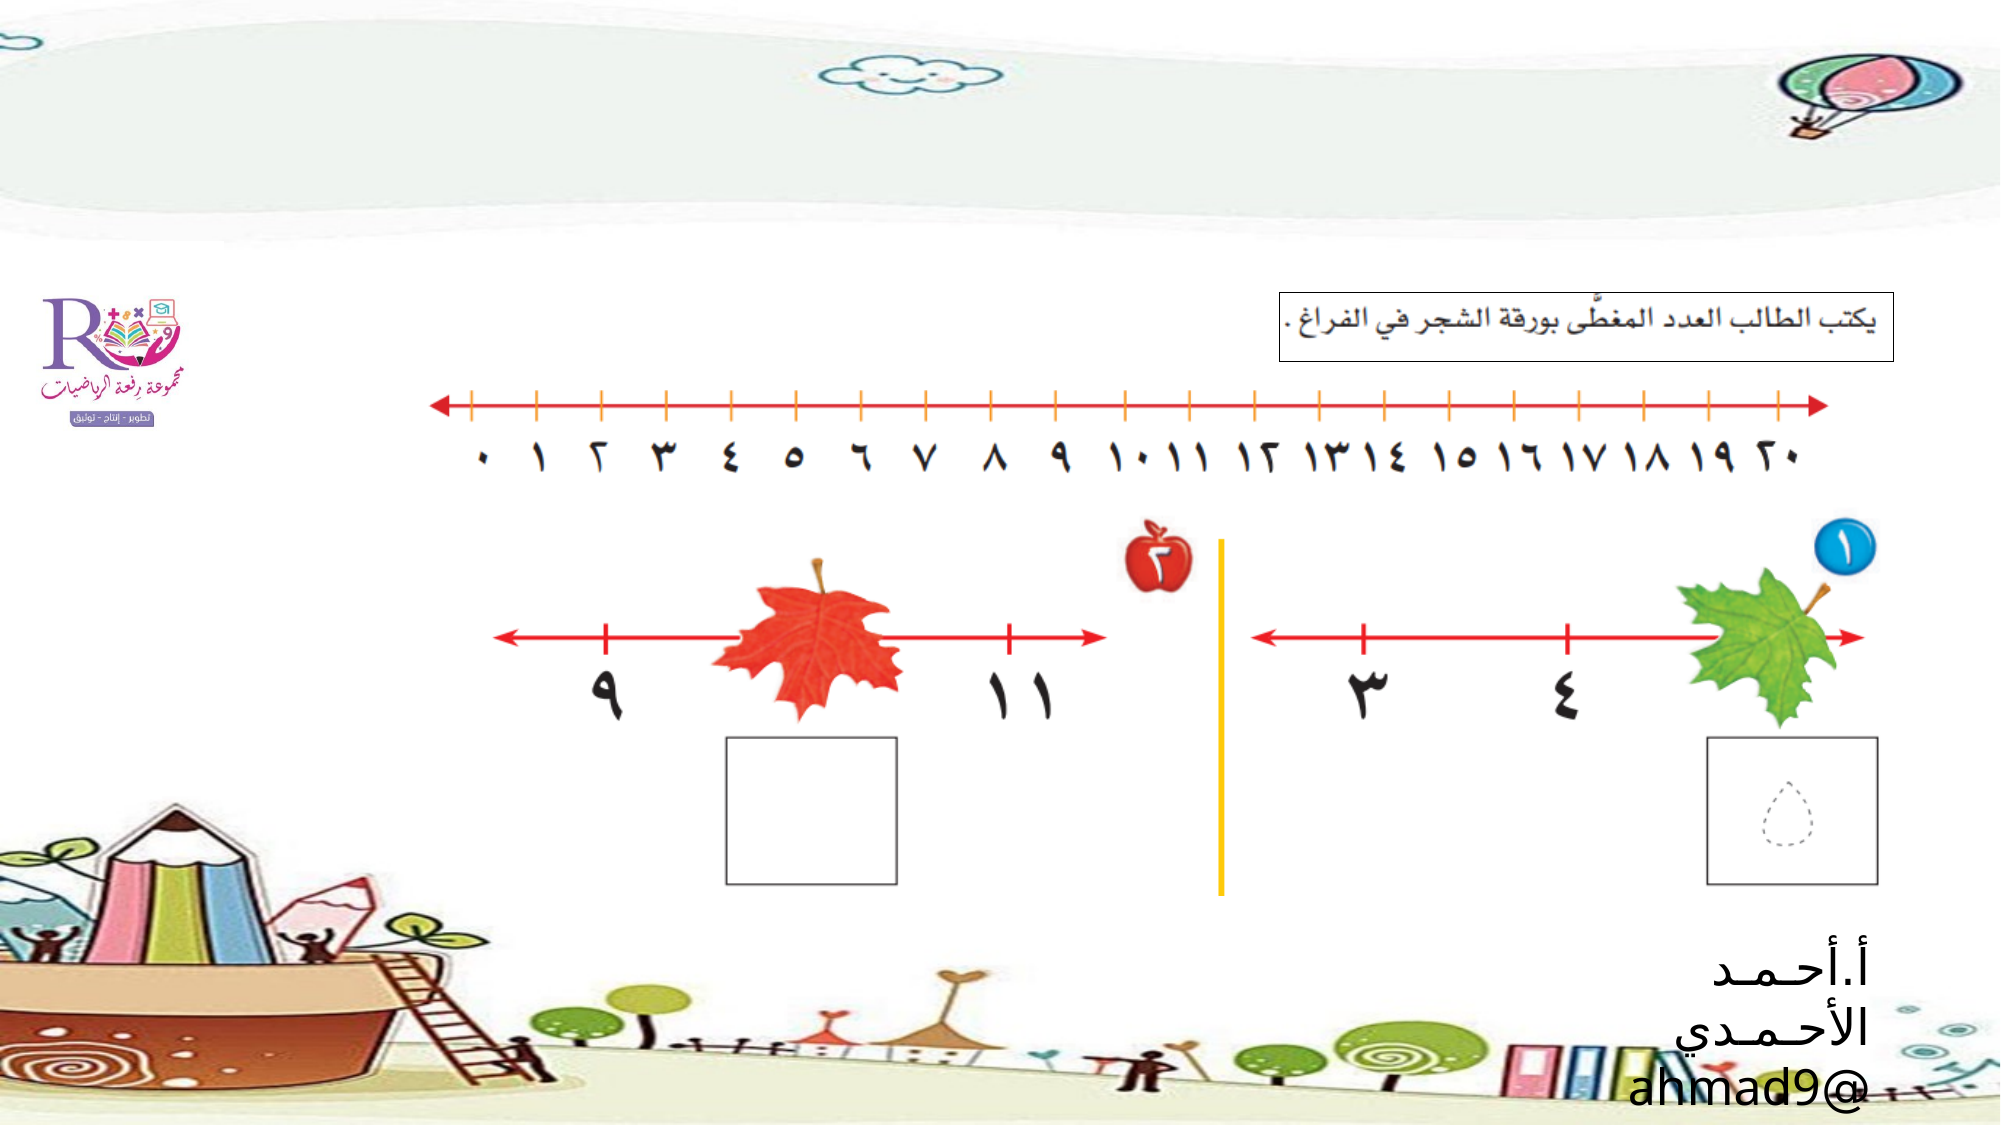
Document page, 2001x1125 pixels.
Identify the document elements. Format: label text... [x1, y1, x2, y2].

text_box أ.أحـمـد الأحـمـدي @ahmad9963 [1600, 927, 1886, 1125]
picture [0, 0, 2001, 1125]
